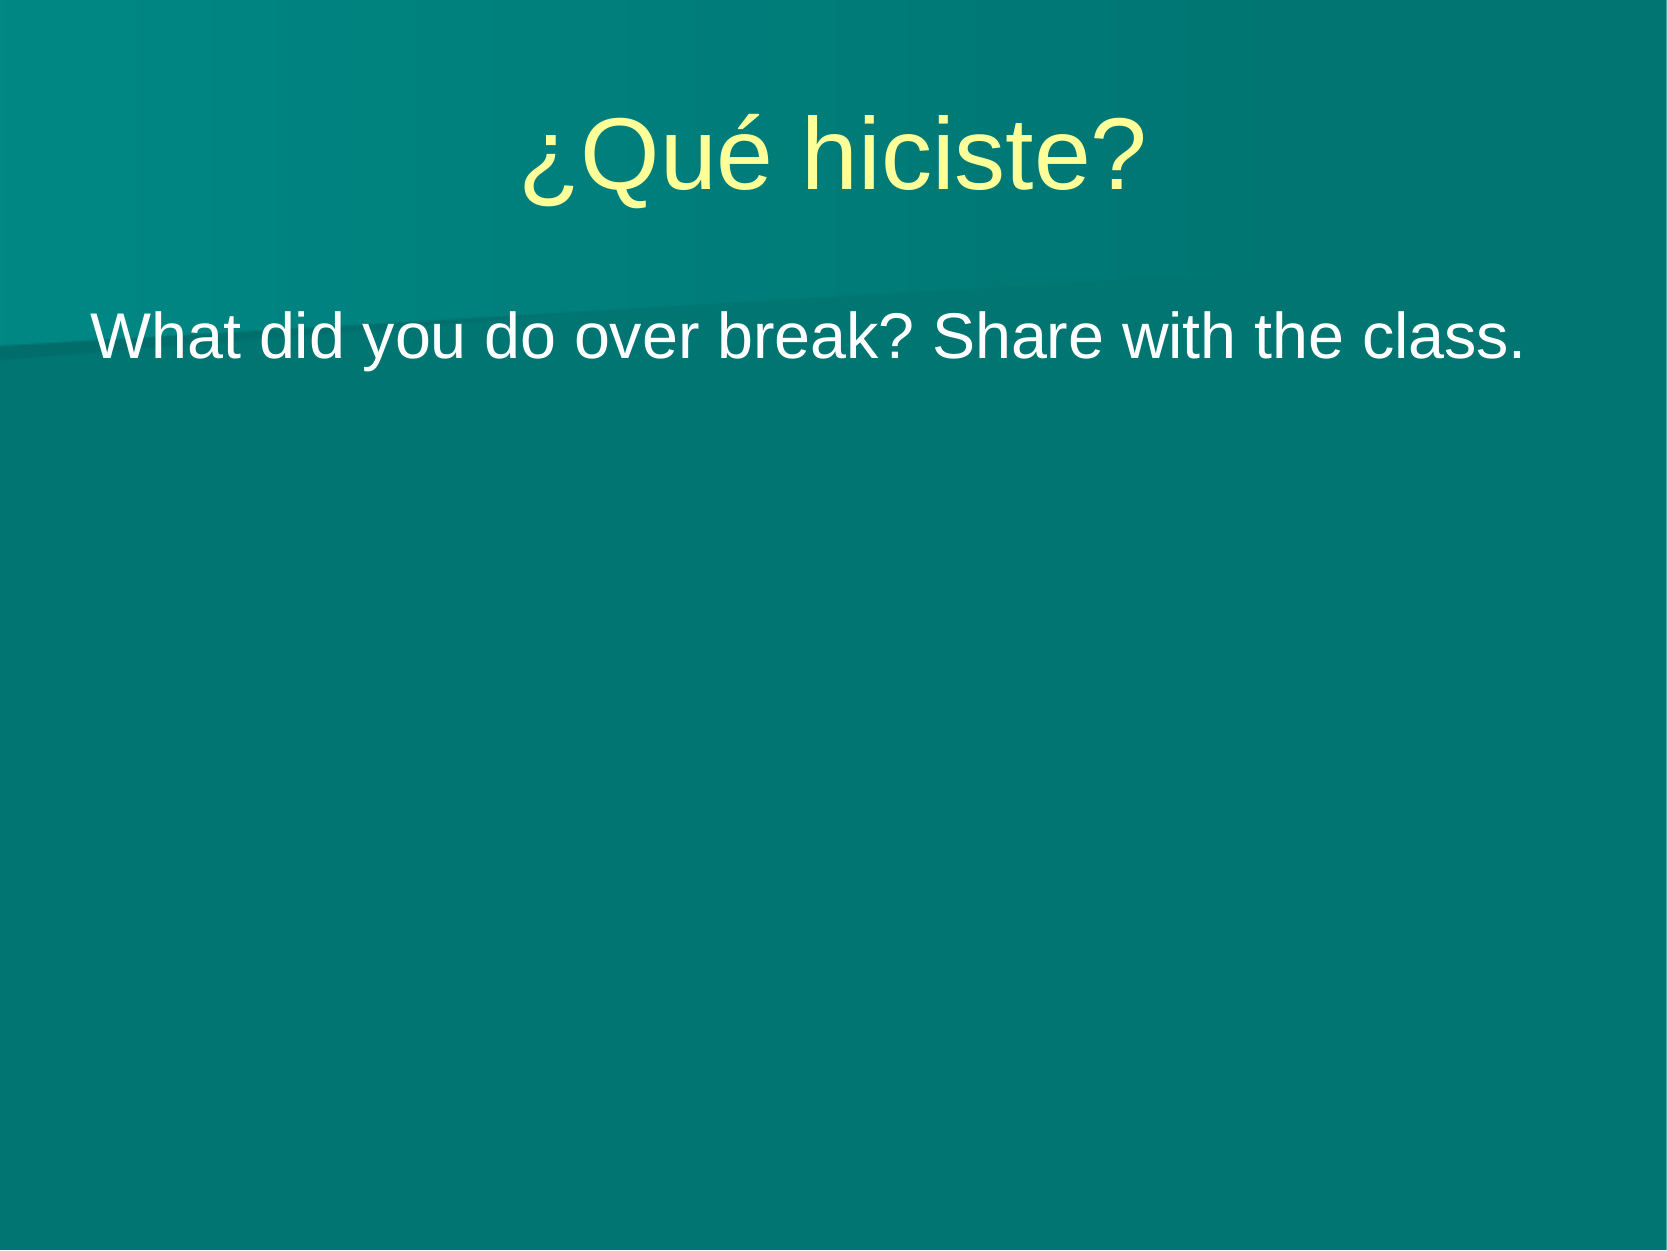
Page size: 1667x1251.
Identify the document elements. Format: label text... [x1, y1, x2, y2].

title ¿Qué hiciste? [90, 58, 1577, 250]
picture [0, 0, 1667, 1250]
subtitle What did you do over break? Share with the class. [90, 300, 1577, 1103]
